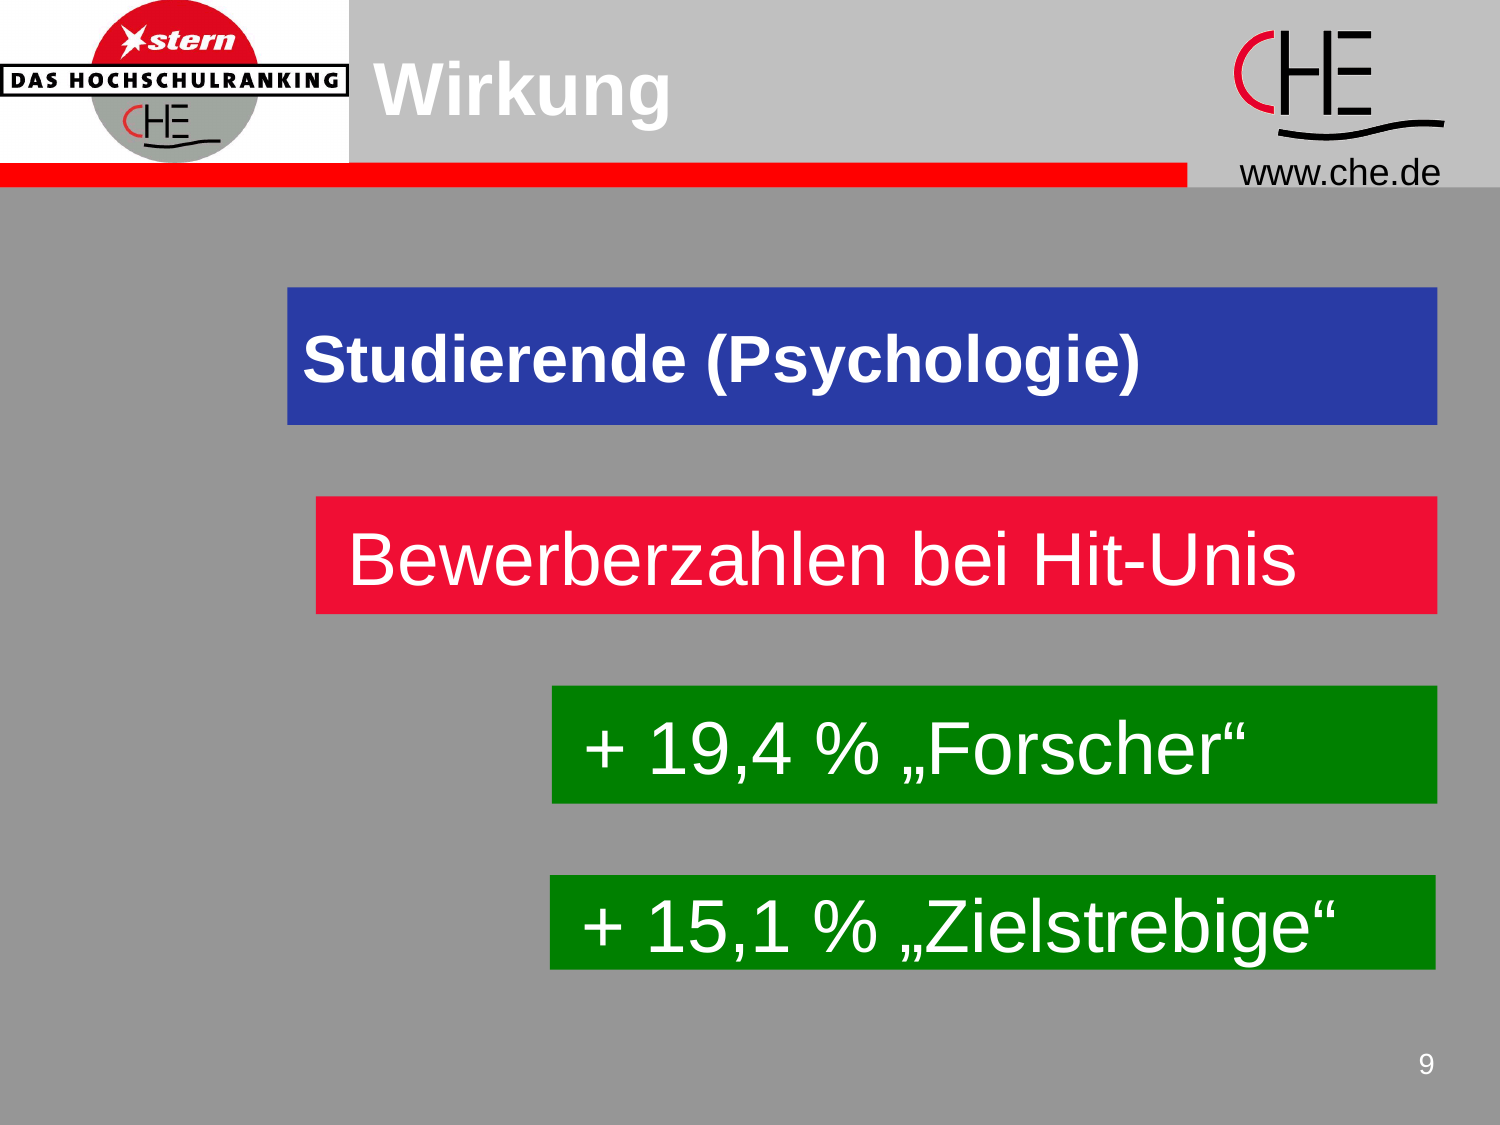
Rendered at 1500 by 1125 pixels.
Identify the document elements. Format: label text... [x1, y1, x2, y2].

text_box + 19,4 % „Forscher“ [551, 685, 1438, 804]
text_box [0, 0, 1312, 163]
text_box Bewerberzahlen bei Hit-Unis [315, 496, 1438, 615]
slide_number 9 [1362, 1037, 1450, 1100]
text_box Studierende (Psychologie) [287, 287, 1438, 425]
text_box [1312, 24, 1475, 100]
text_box + 15,1 % „Zielstrebige“ [549, 875, 1436, 970]
picture [1312, 100, 1446, 143]
